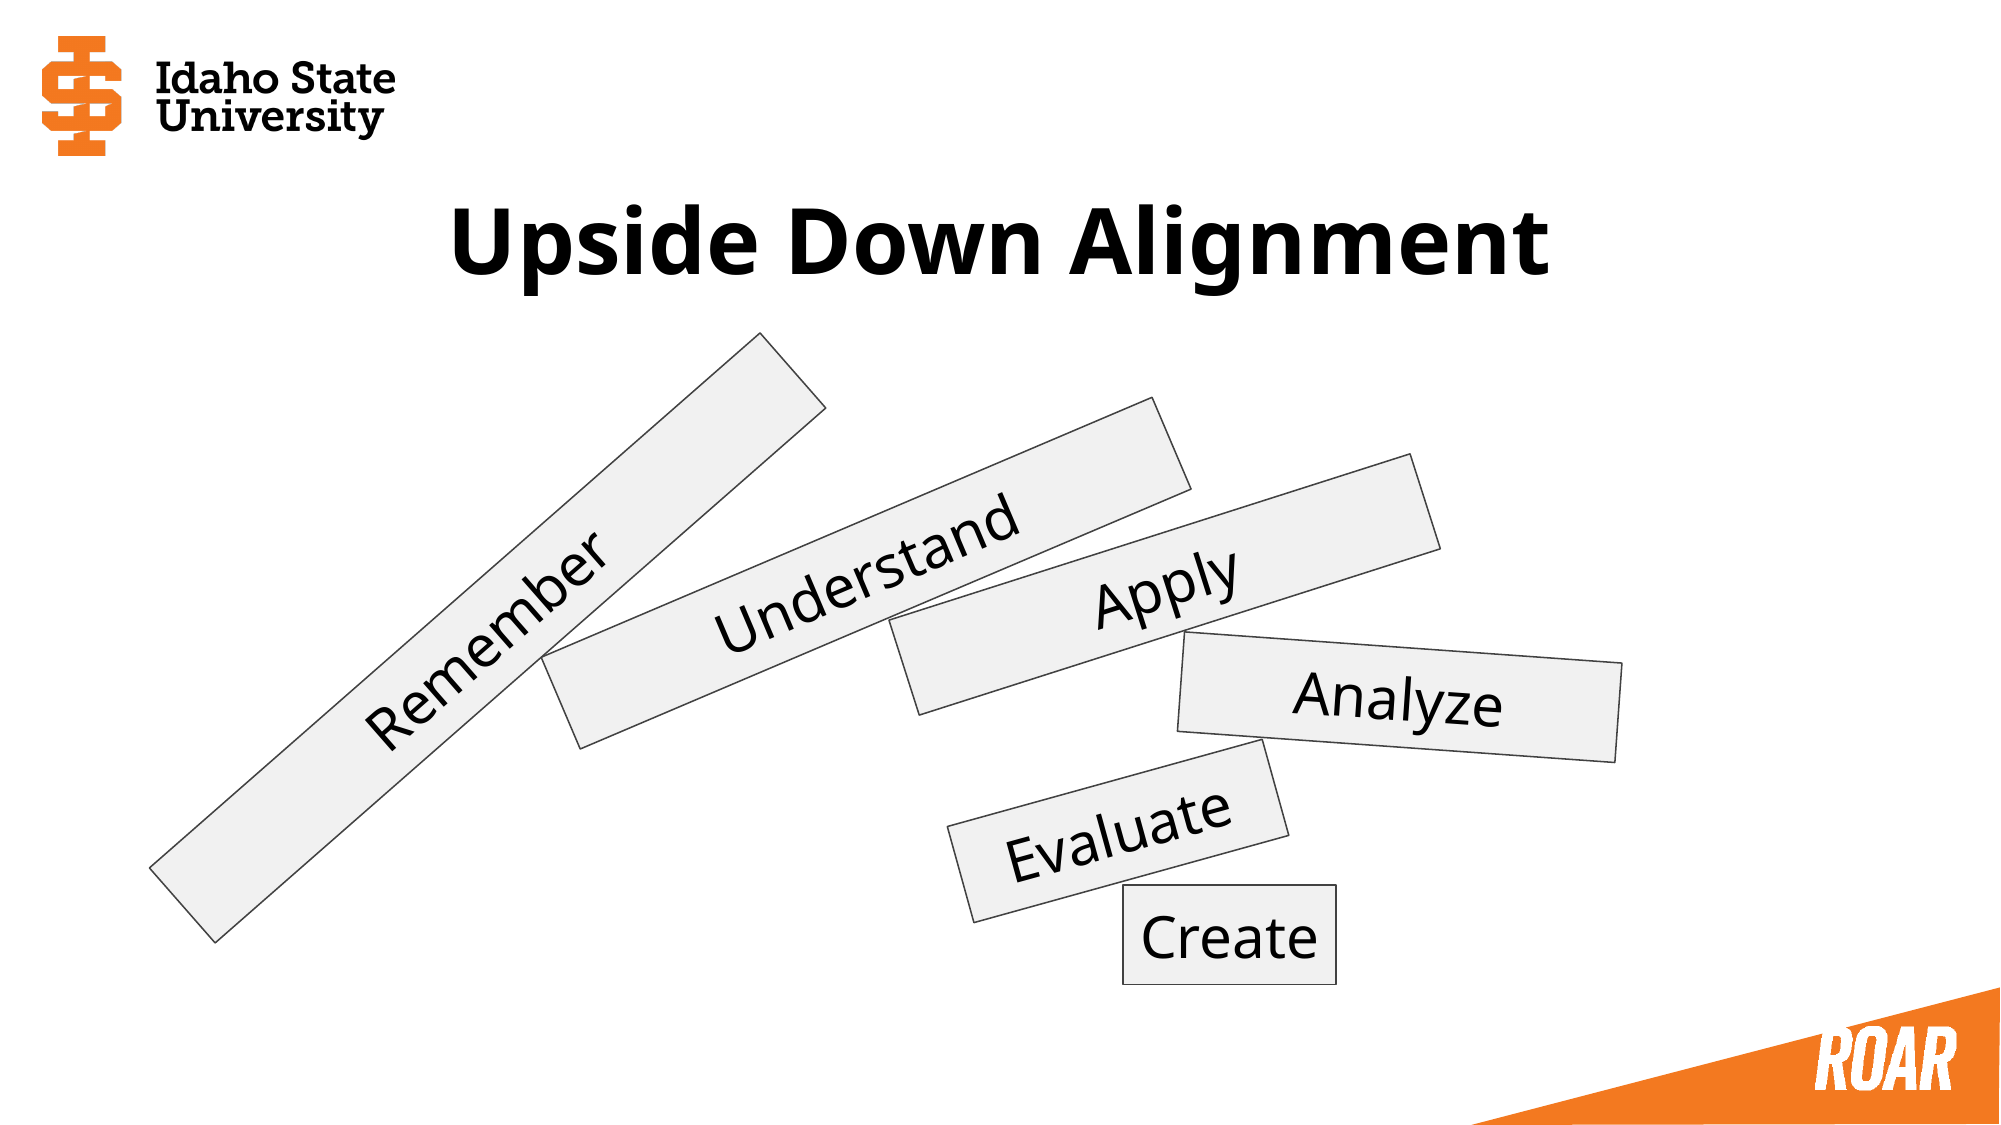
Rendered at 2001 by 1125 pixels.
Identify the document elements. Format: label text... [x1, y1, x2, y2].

text_box Evaluate [947, 739, 1289, 923]
picture [1807, 1022, 1964, 1094]
text_box Analyze [1177, 631, 1622, 763]
text_box Apply [888, 453, 1441, 716]
text_box Create [1122, 884, 1337, 985]
text_box Remember [149, 332, 826, 943]
title Upside Down Alignment [137, 187, 1863, 300]
picture [42, 36, 395, 156]
text_box Understand [541, 397, 1192, 749]
